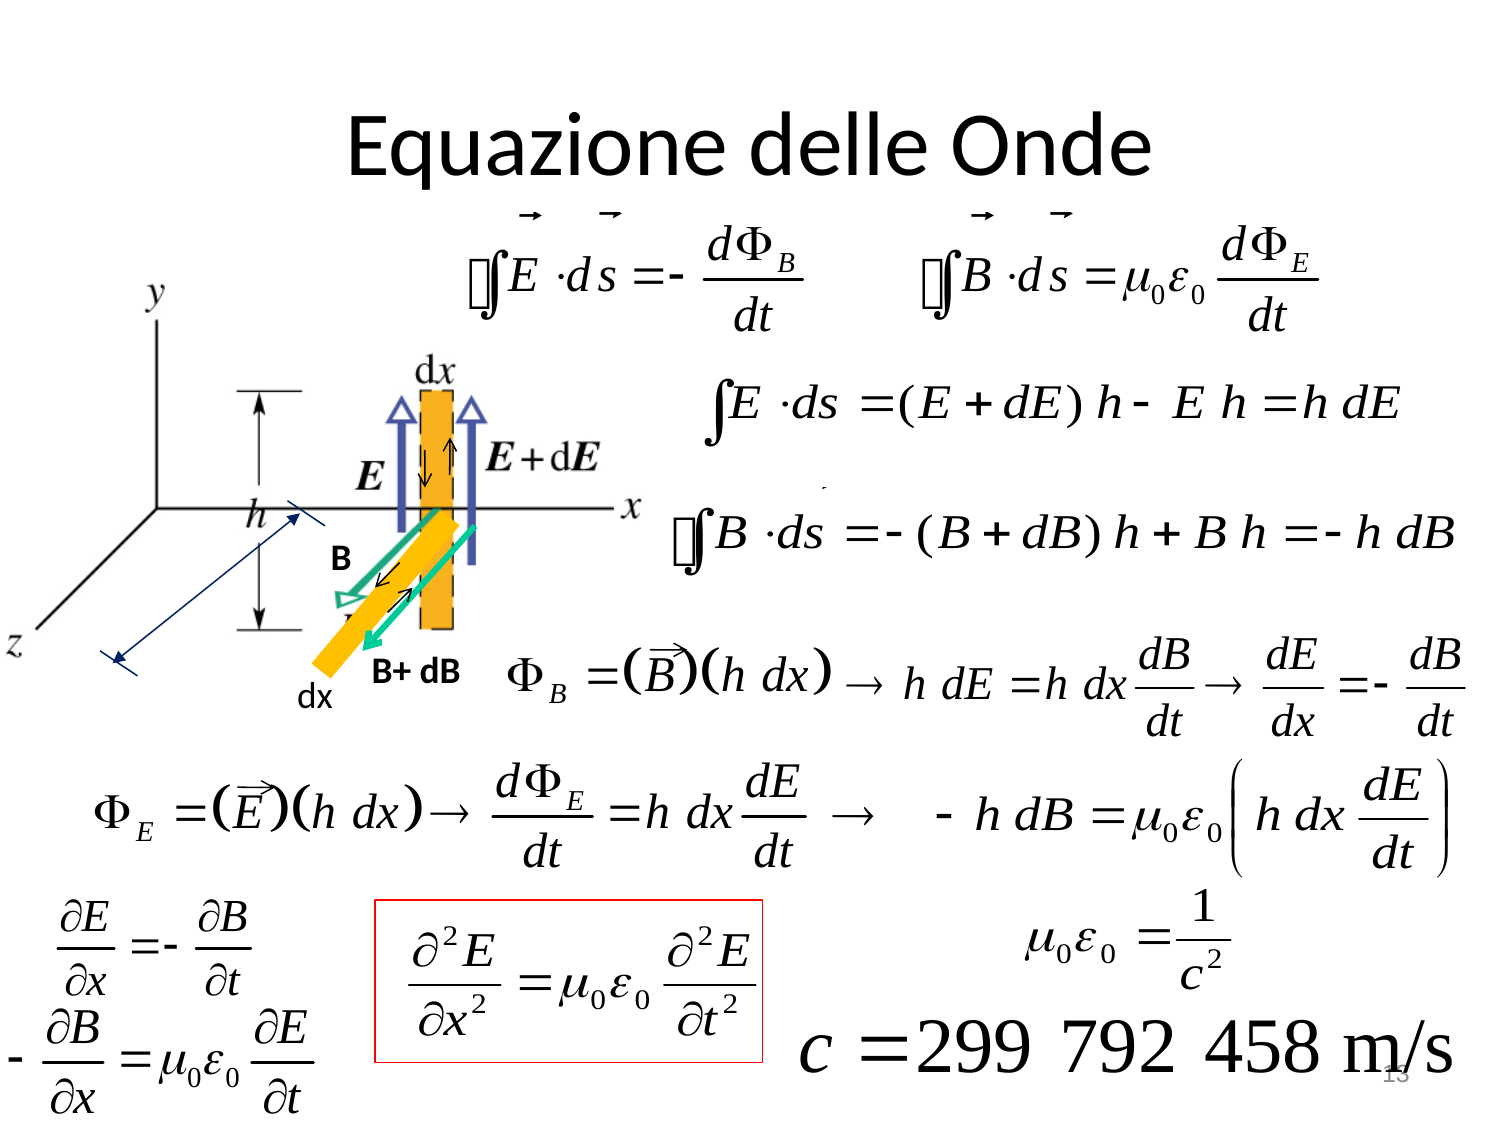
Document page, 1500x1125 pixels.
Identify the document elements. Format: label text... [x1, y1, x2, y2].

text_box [374, 899, 768, 1063]
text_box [49, 887, 260, 1006]
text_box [912, 212, 1329, 343]
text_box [687, 362, 1415, 452]
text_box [824, 755, 1467, 888]
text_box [787, 999, 1470, 1092]
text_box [459, 212, 813, 343]
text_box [87, 749, 817, 879]
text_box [0, 262, 652, 725]
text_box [499, 624, 1476, 747]
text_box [0, 995, 325, 1125]
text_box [662, 487, 1466, 585]
title Equazione delle Onde [75, 45, 1425, 233]
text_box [1014, 874, 1244, 998]
